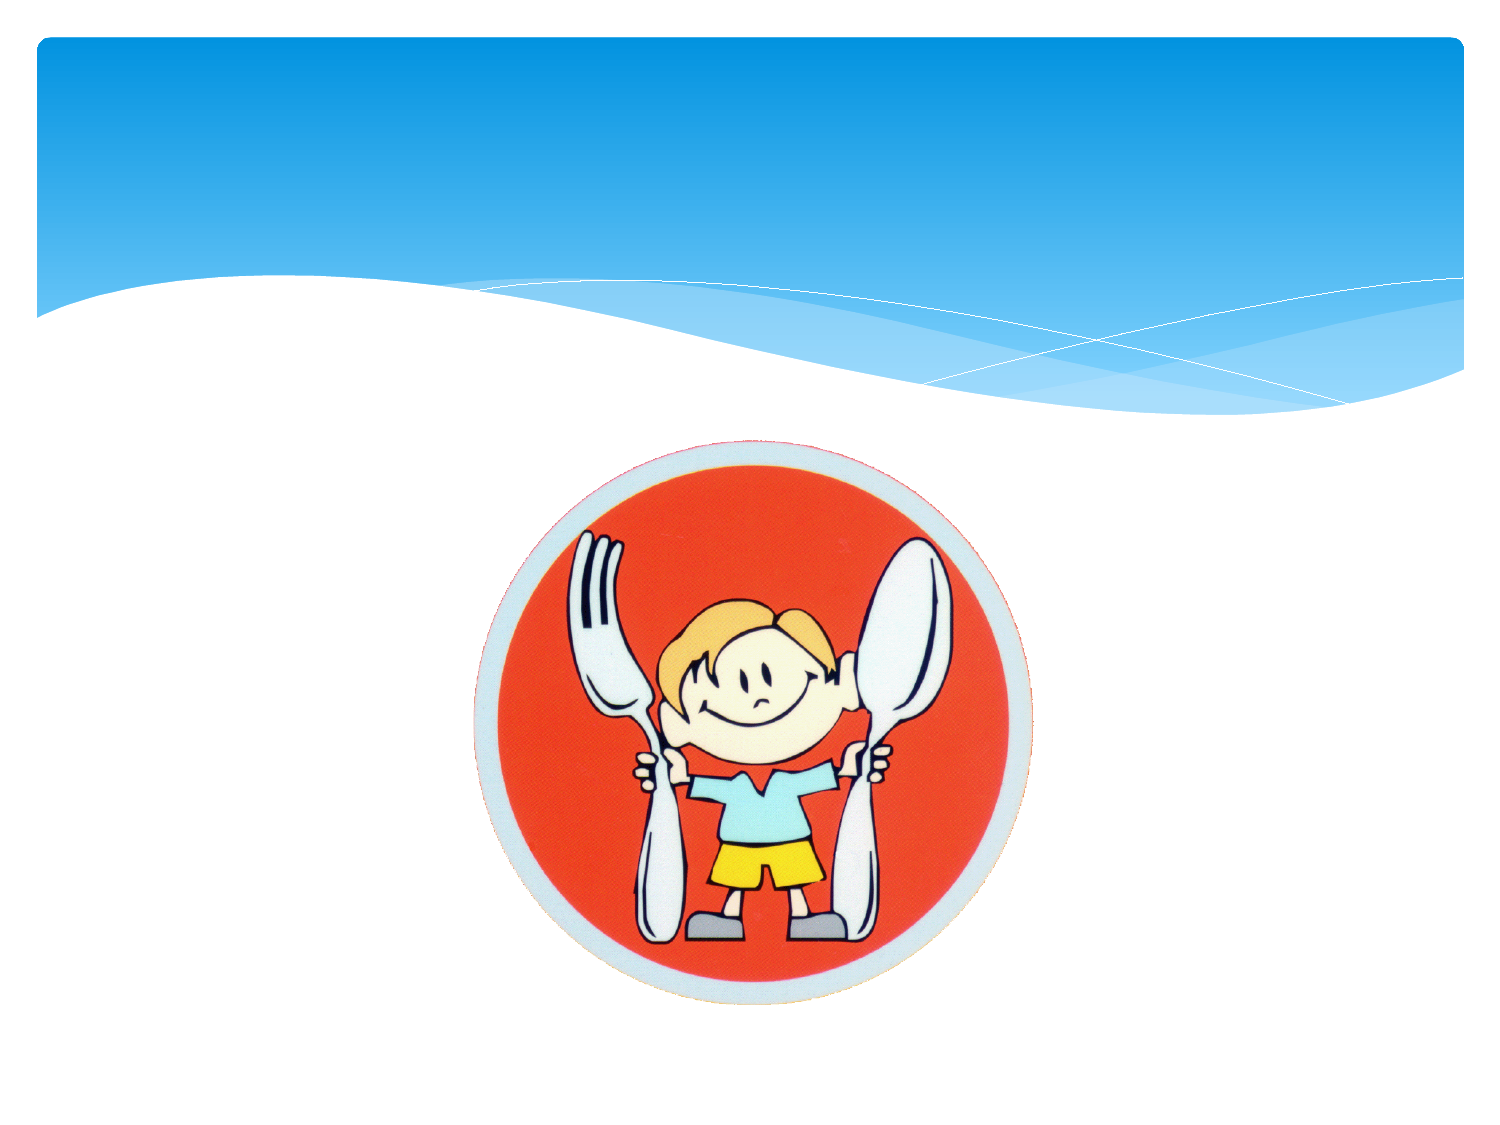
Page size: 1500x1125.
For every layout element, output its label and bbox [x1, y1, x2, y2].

list [443, 438, 1059, 1006]
